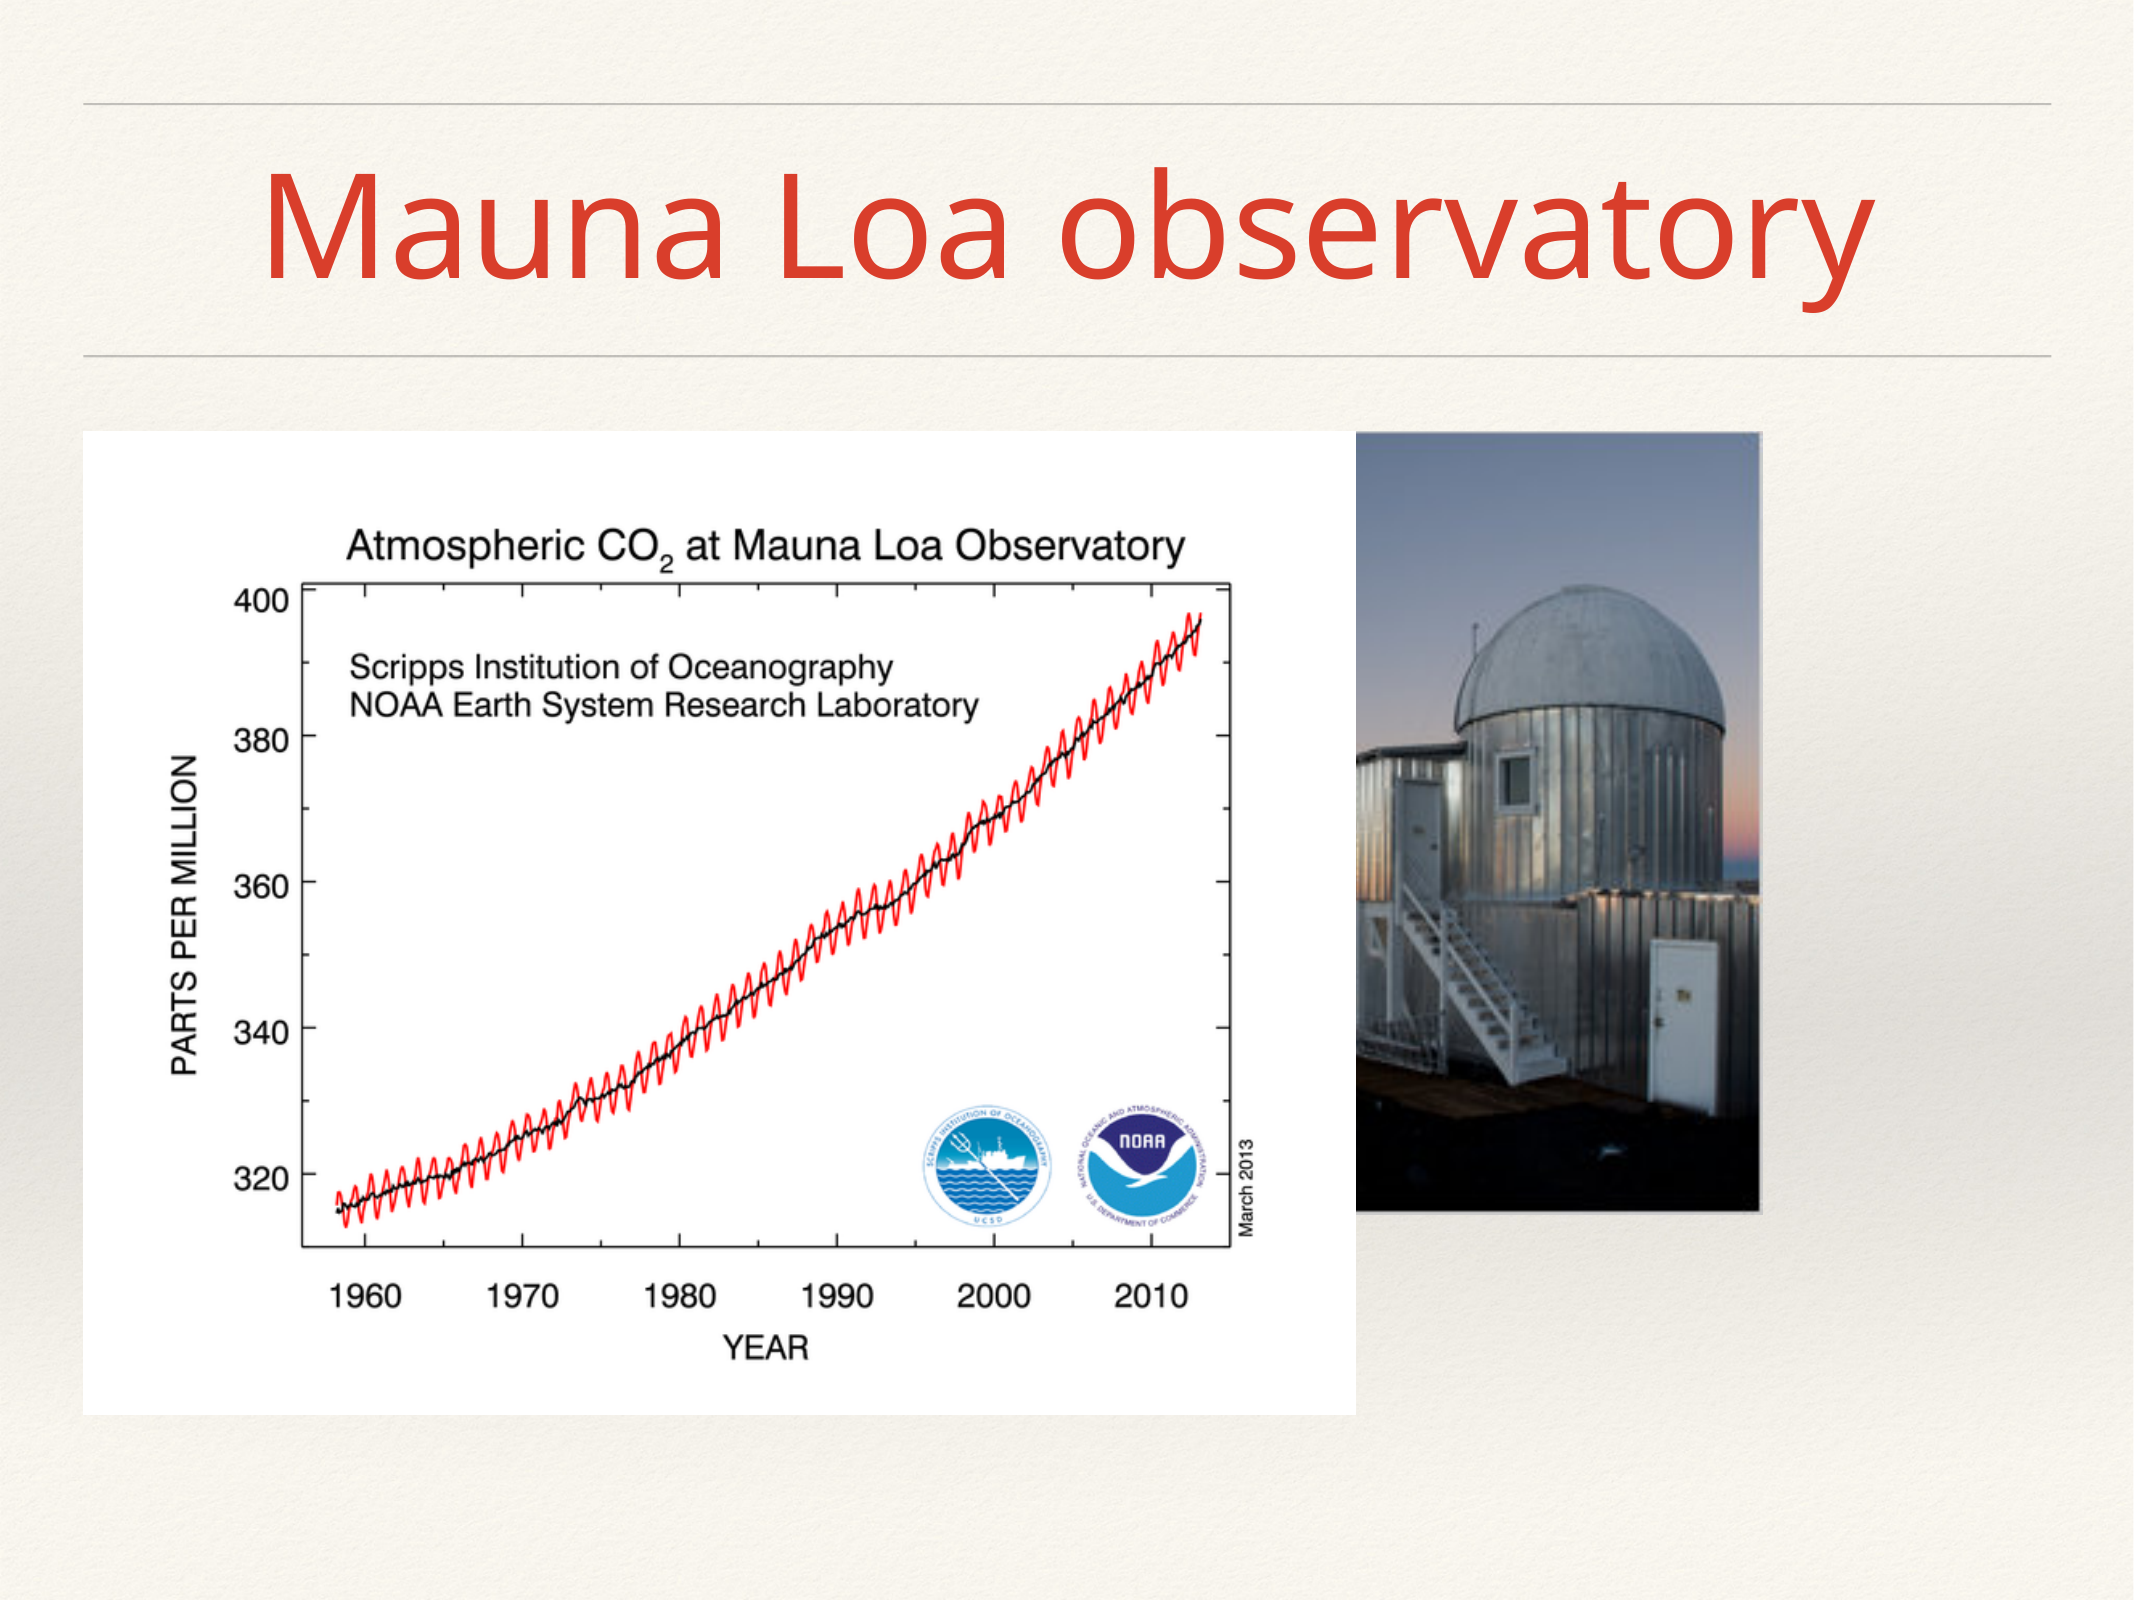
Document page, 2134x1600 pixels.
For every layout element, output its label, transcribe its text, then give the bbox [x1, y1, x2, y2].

picture [0, 0, 2134, 1600]
title Mauna Loa observatory [82, 130, 2051, 332]
list [82, 430, 2051, 1432]
